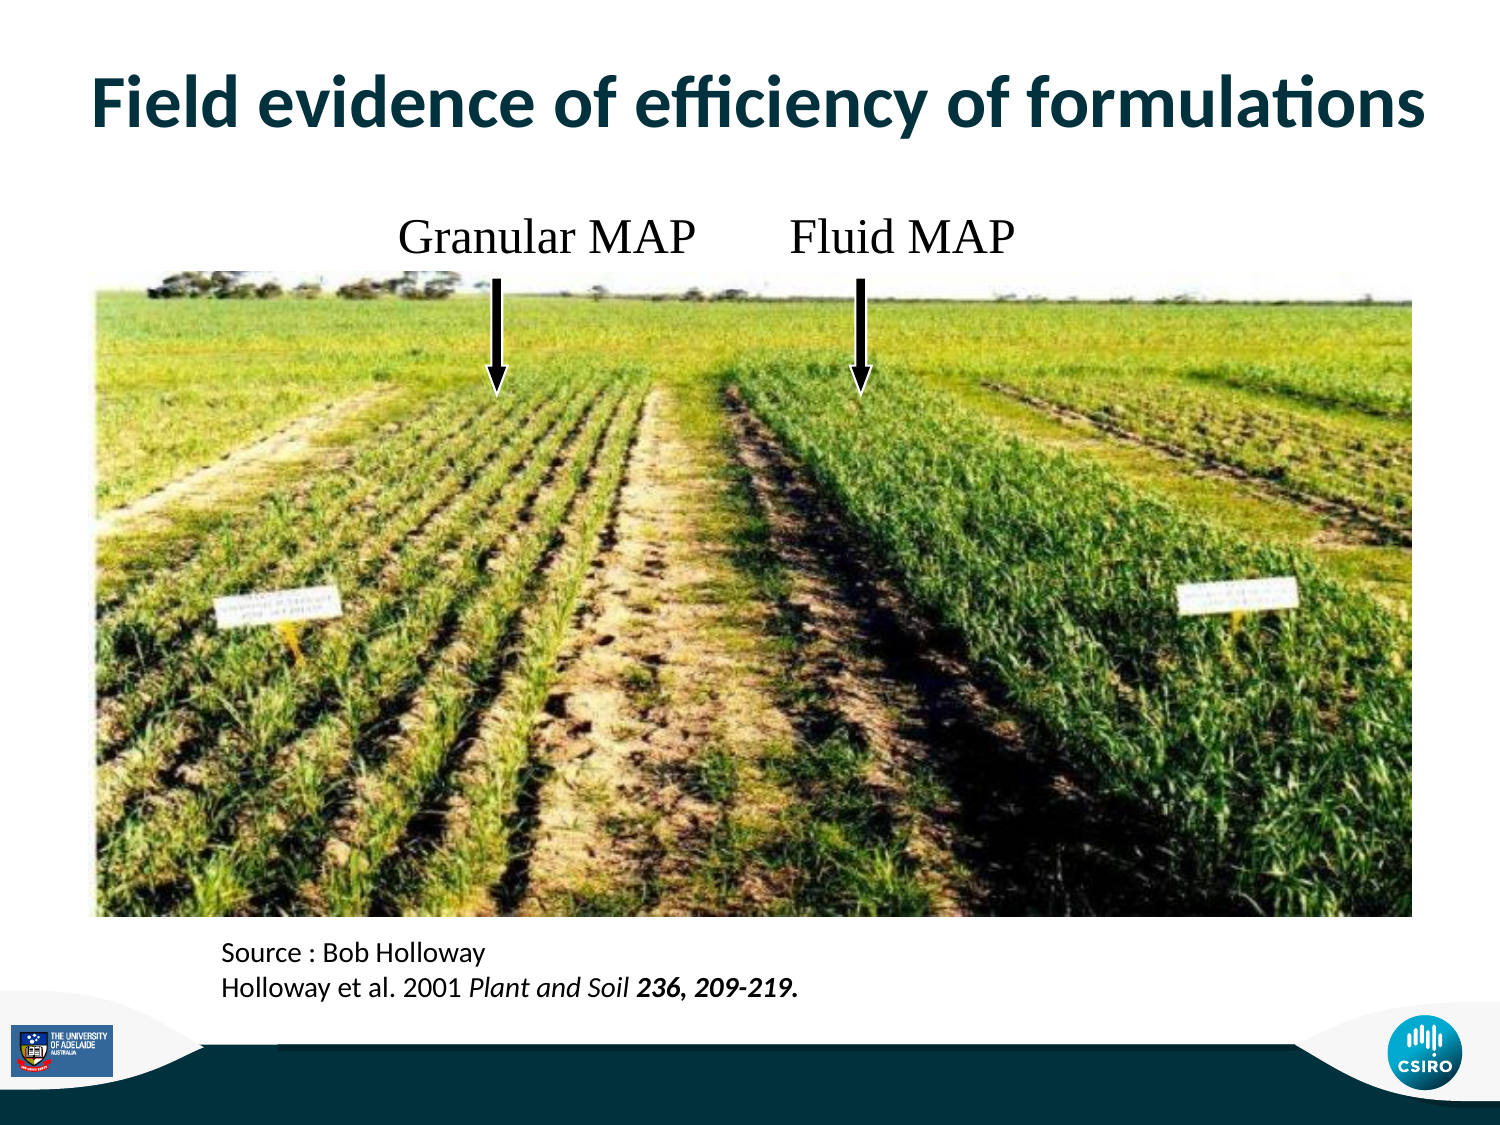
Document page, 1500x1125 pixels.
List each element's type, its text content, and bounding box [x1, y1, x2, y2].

text_box Fluid MAP [762, 196, 1031, 270]
text_box Granular MAP [383, 196, 712, 270]
picture [88, 271, 1412, 917]
text_box Source : Bob Holloway Holloway et al. 2001 Plant and Soil 236, 209-219. [206, 925, 1424, 1011]
text_box Field evidence of efficiency of formulations [76, 45, 1465, 185]
picture [11, 1025, 113, 1077]
